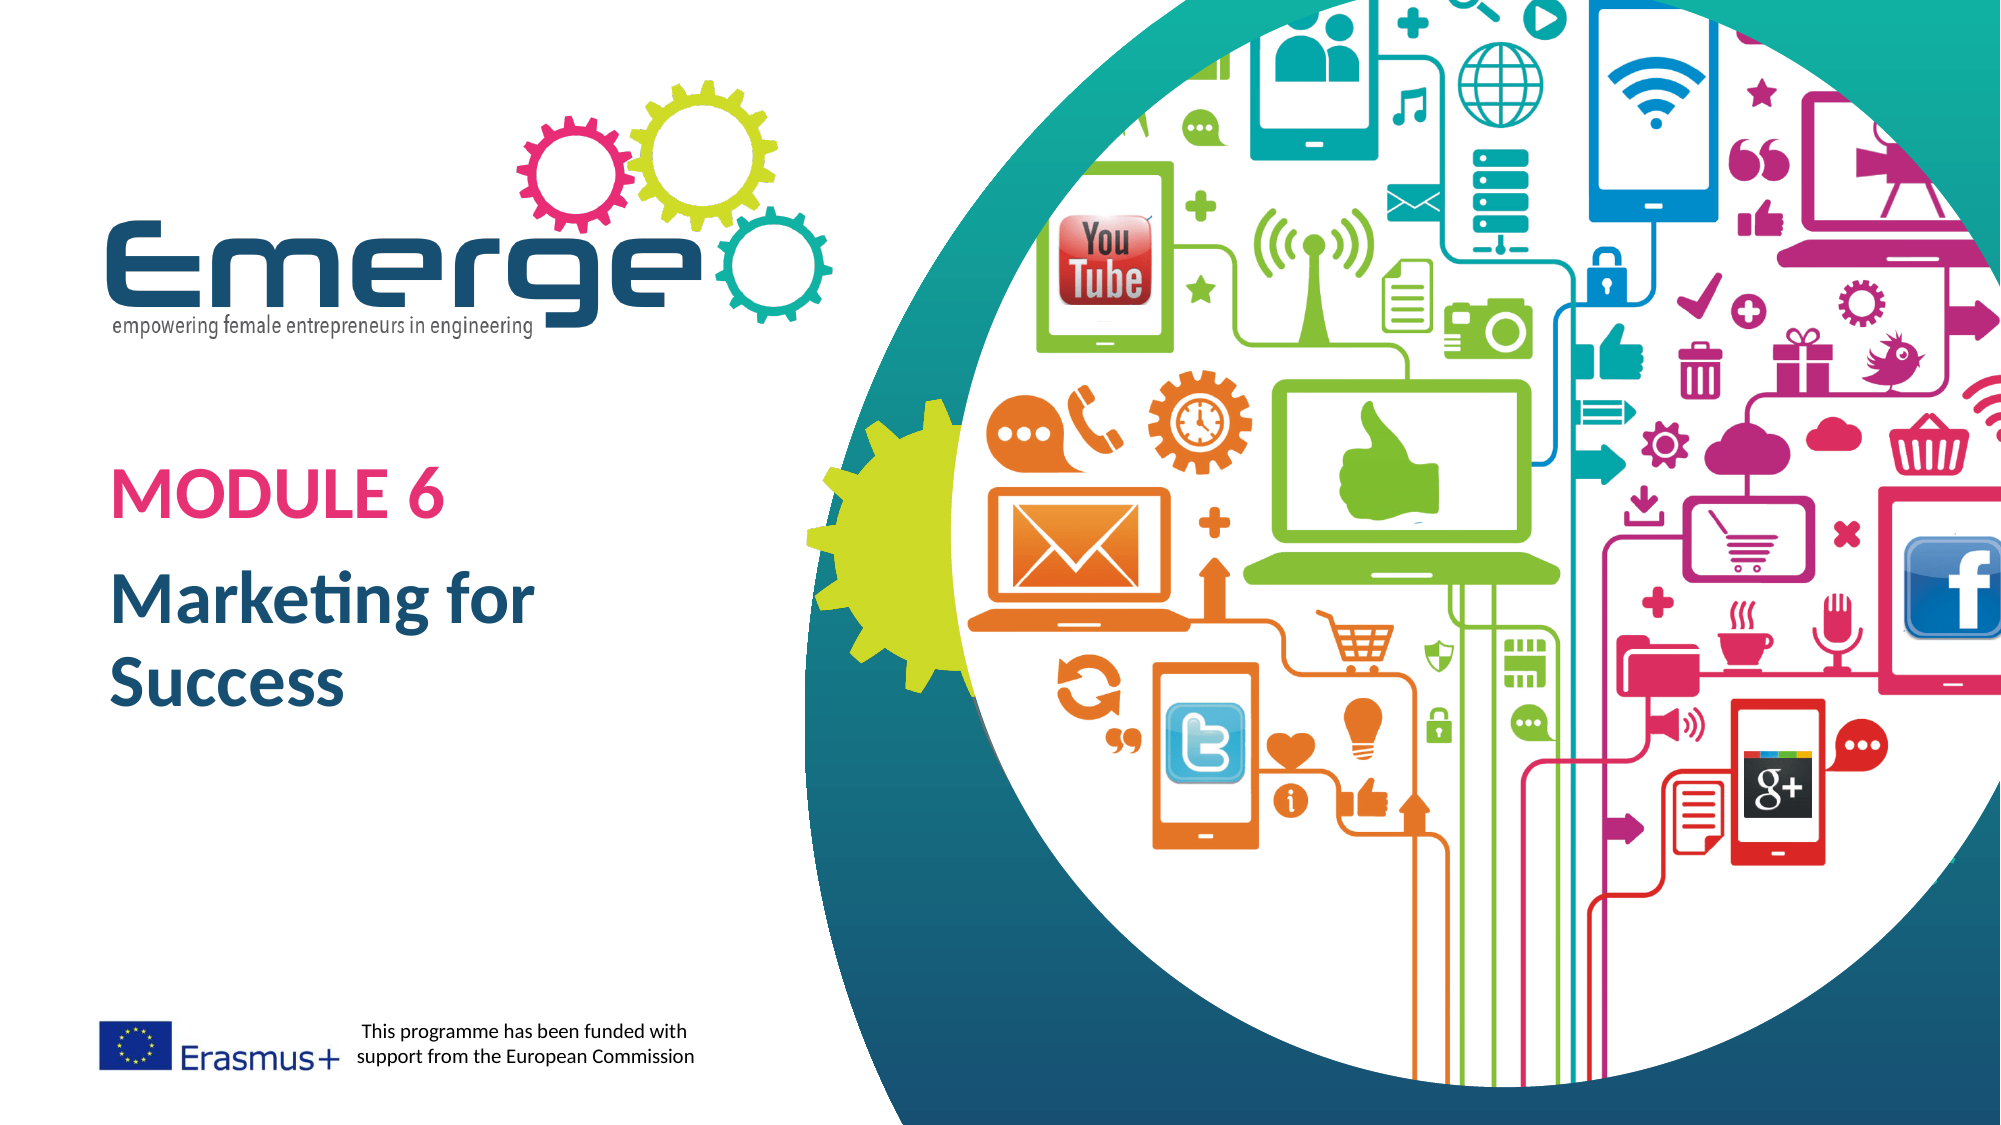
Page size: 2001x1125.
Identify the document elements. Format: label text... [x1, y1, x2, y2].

picture [1603, 279, 1611, 294]
list MODULE 6 Marketing for Success [94, 443, 766, 1005]
picture [1645, 204, 1662, 208]
picture [77, 0, 2001, 1088]
picture [85, 1007, 353, 1084]
